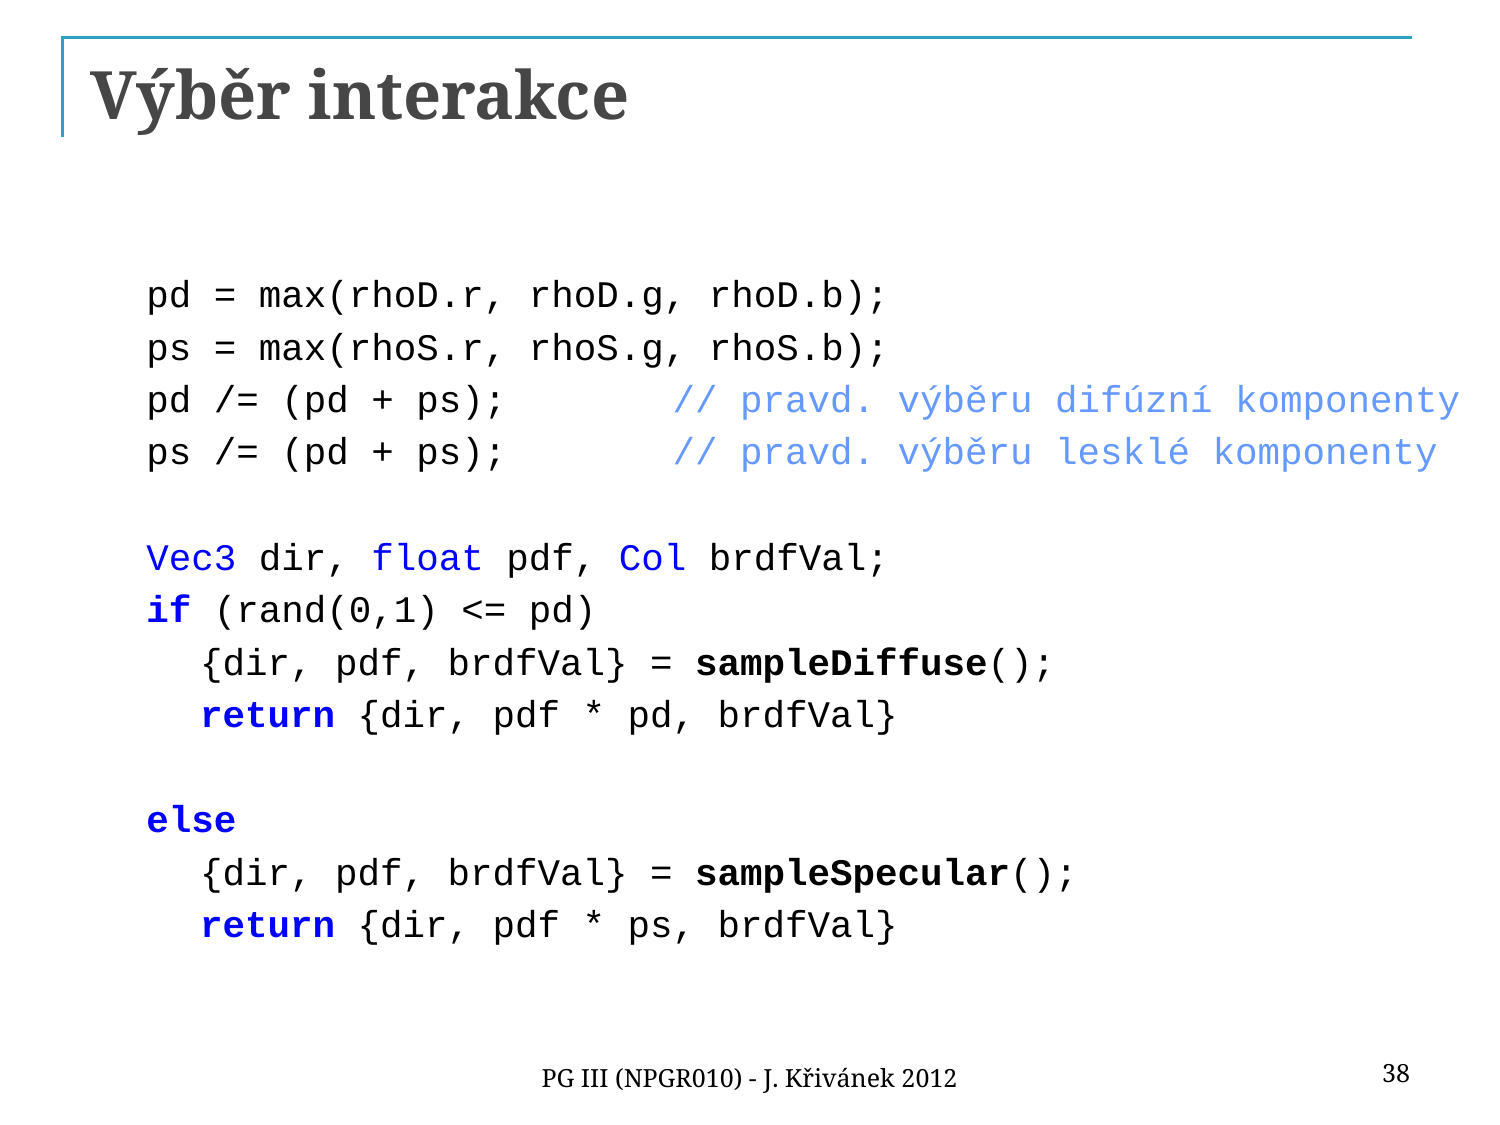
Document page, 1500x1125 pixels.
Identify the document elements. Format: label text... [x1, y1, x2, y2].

title Výběr interakce [74, 45, 1426, 233]
list pd = max(rhoD.r, rhoD.g, rhoD.b); ps = max(rhoS.r, rhoS.g, rhoS.b); pd /= (pd + ps); // pravd. výběru difúzní komponenty ps /= (pd + ps); // pravd. výběru lesklé komponenty Vec3 dir, float pdf, Col brdfVal; if (rand(0,1) <= pd) {dir, pdf, brdfVal} = sampleDiffuse(); return {dir, pdf * pd, brdfVal} else {dir, pdf, brdfVal} = sampleSpecular(); return {dir, pdf * ps, brdfVal} [74, 262, 1500, 1006]
slide_number 38 [1074, 1023, 1426, 1100]
footer PG III (NPGR010) - J. Křivánek 2012 [512, 1024, 988, 1101]
